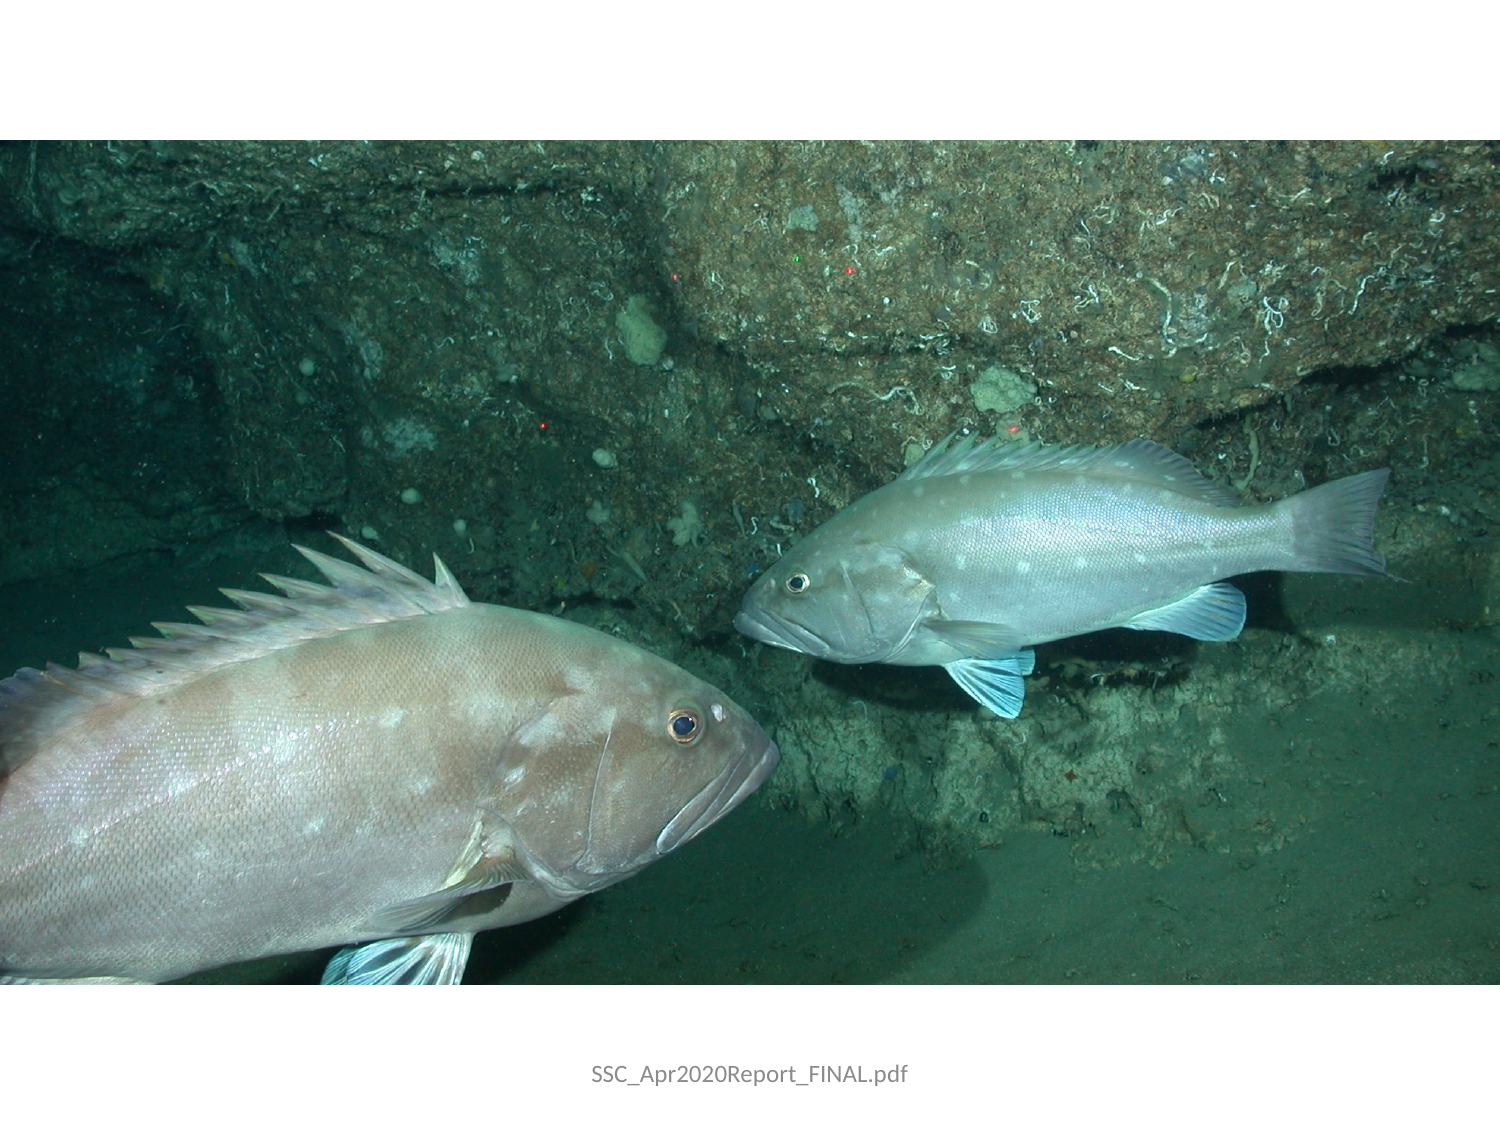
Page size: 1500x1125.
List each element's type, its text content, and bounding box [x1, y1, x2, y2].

picture [0, 140, 1500, 985]
footer SSC_Apr2020Report_FINAL.pdf [496, 1042, 1004, 1103]
